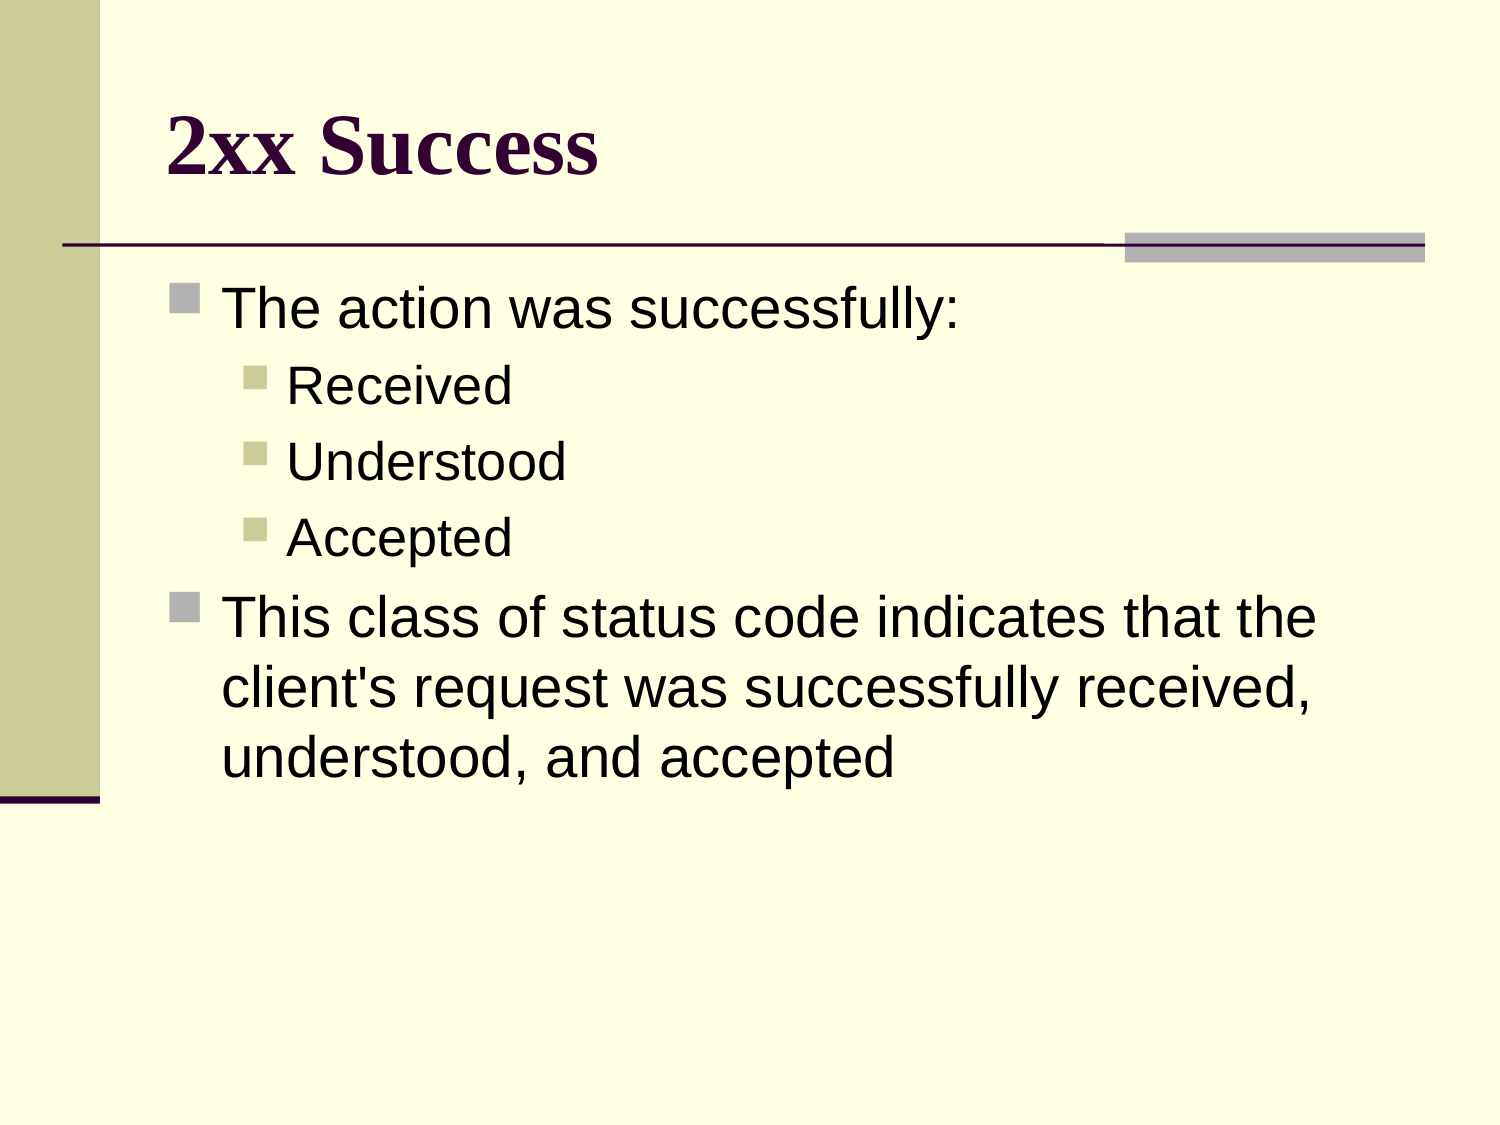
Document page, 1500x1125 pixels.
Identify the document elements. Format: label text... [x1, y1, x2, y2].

title 2xx Success [149, 45, 1426, 234]
list The action was successfully: Received Understood Accepted This class of status code indicates that the client's request was successfully received, understood, and accepted [149, 262, 1426, 1006]
